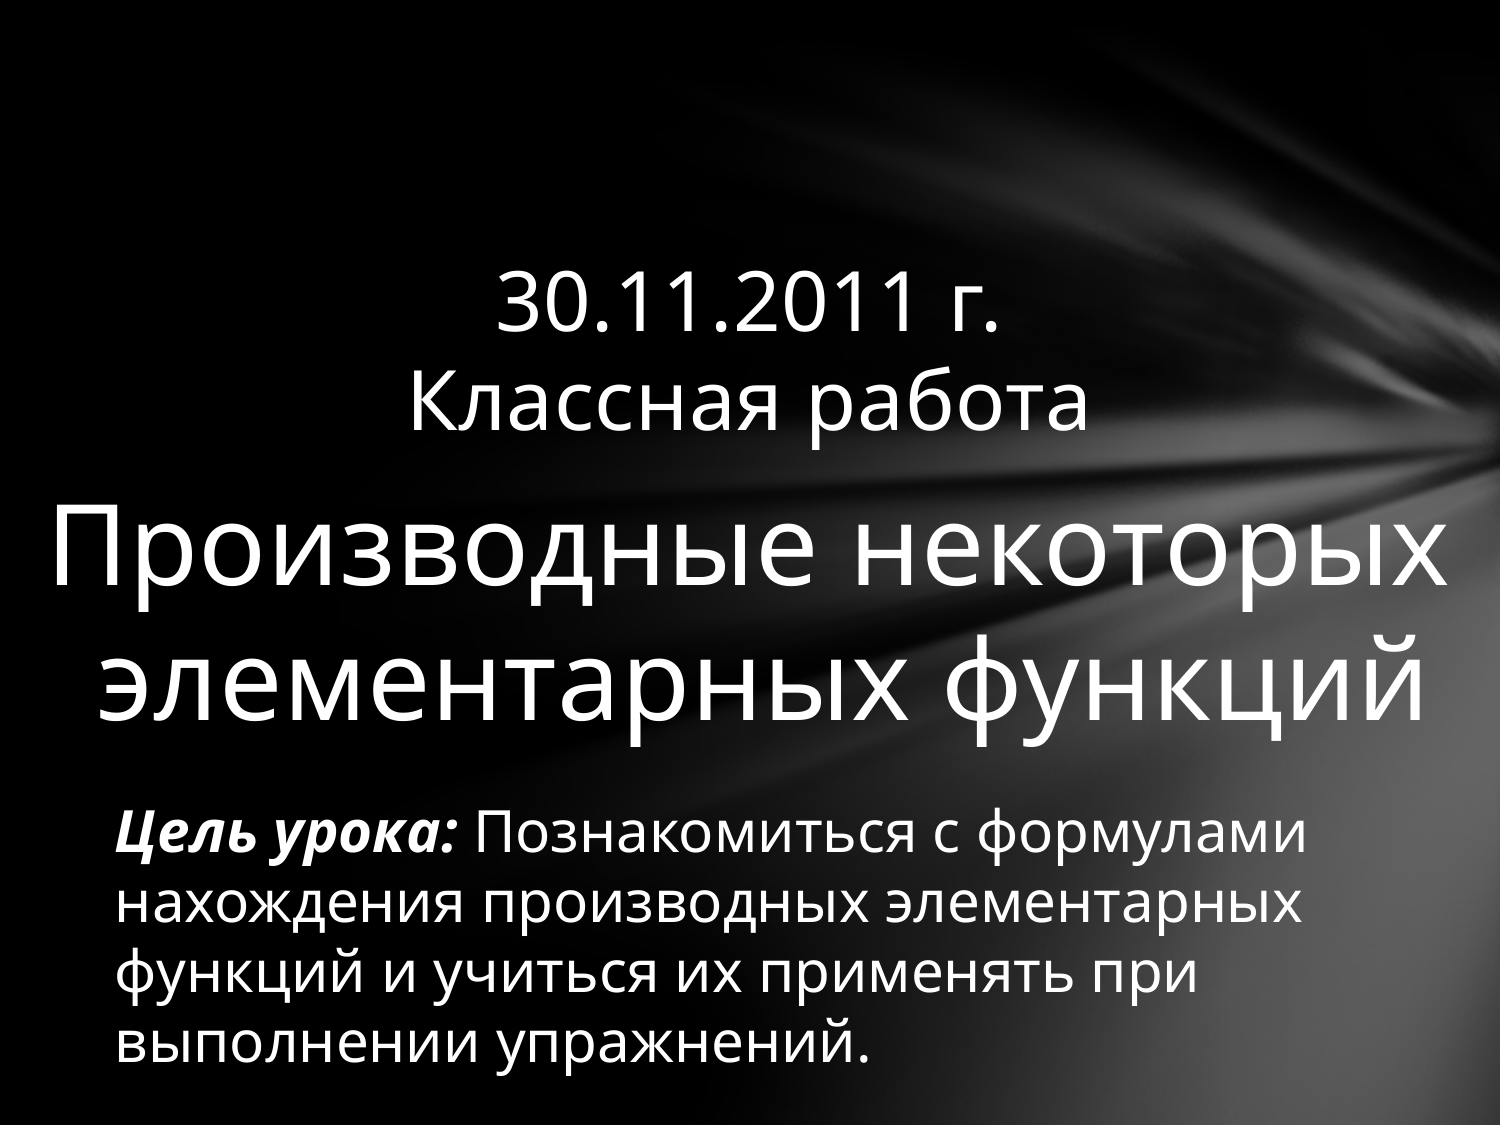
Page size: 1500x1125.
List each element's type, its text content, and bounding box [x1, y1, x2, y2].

list 30.11.2011 г. Классная работа Производные некоторых элементарных функций [29, 240, 1471, 1016]
text_box Цель урока: Познакомиться с формулами нахождения производных элементарных функций и учиться их применять при выполнении упражнений. [100, 786, 1365, 1082]
